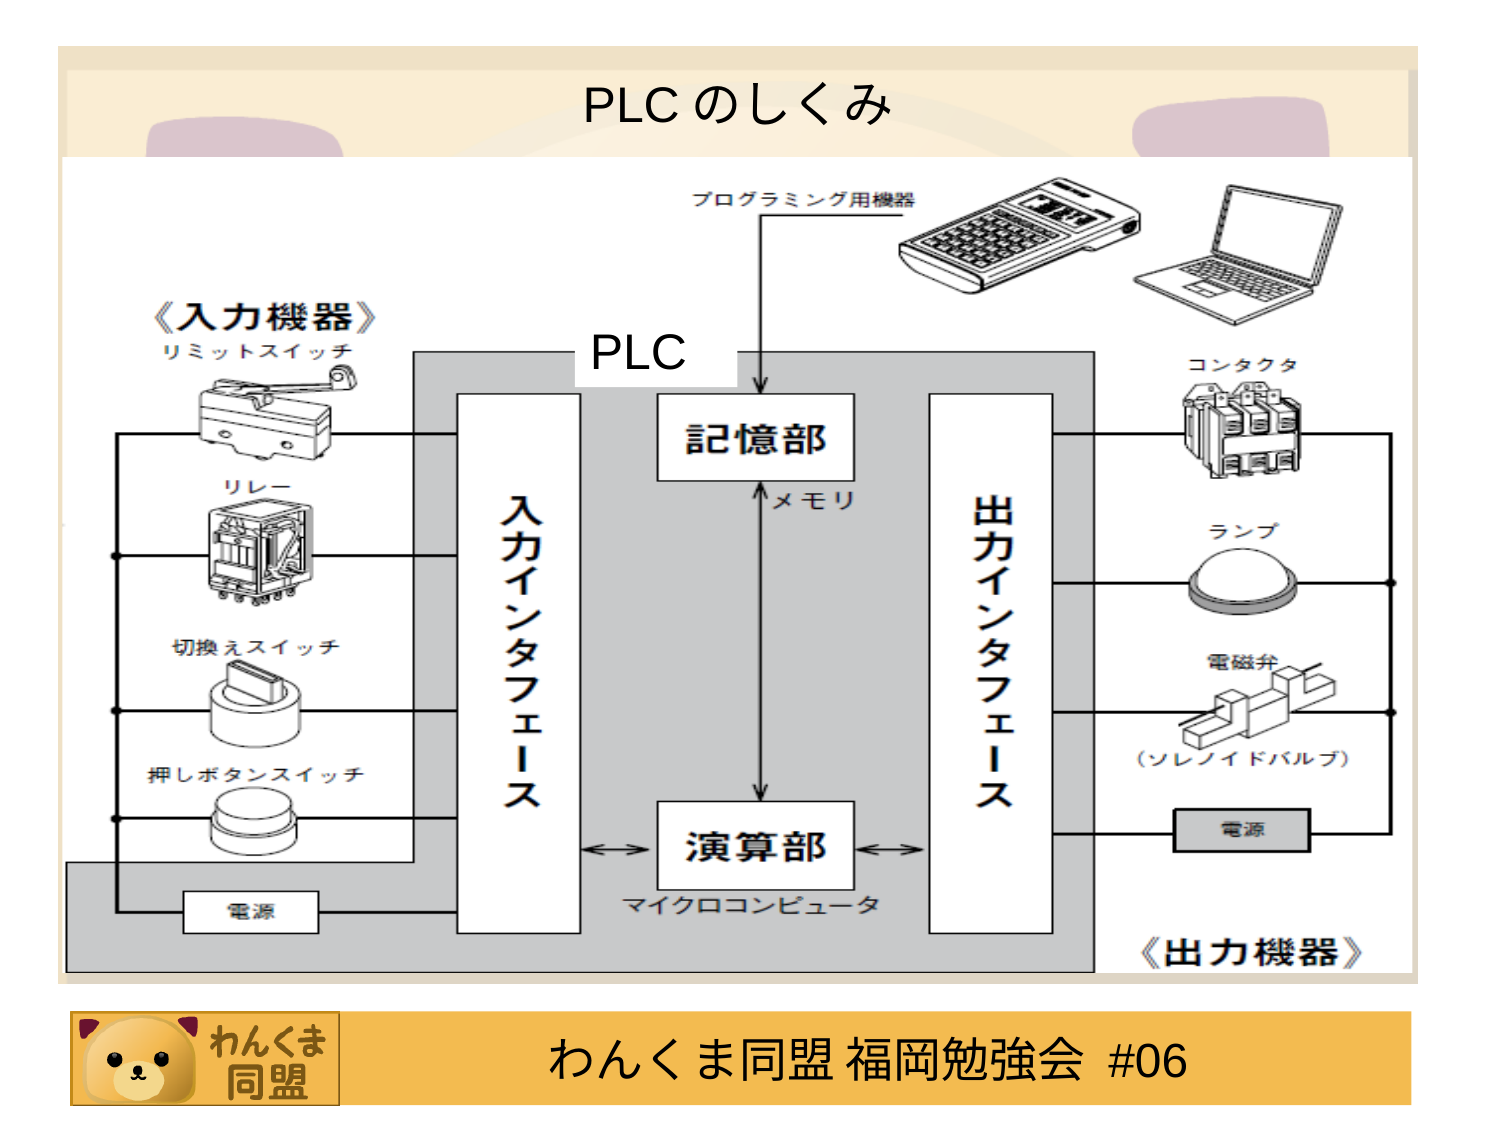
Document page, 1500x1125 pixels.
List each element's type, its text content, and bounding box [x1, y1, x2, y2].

title PLCのしくみ [58, 44, 1419, 162]
picture [58, 157, 1418, 984]
picture [70, 1011, 340, 1106]
